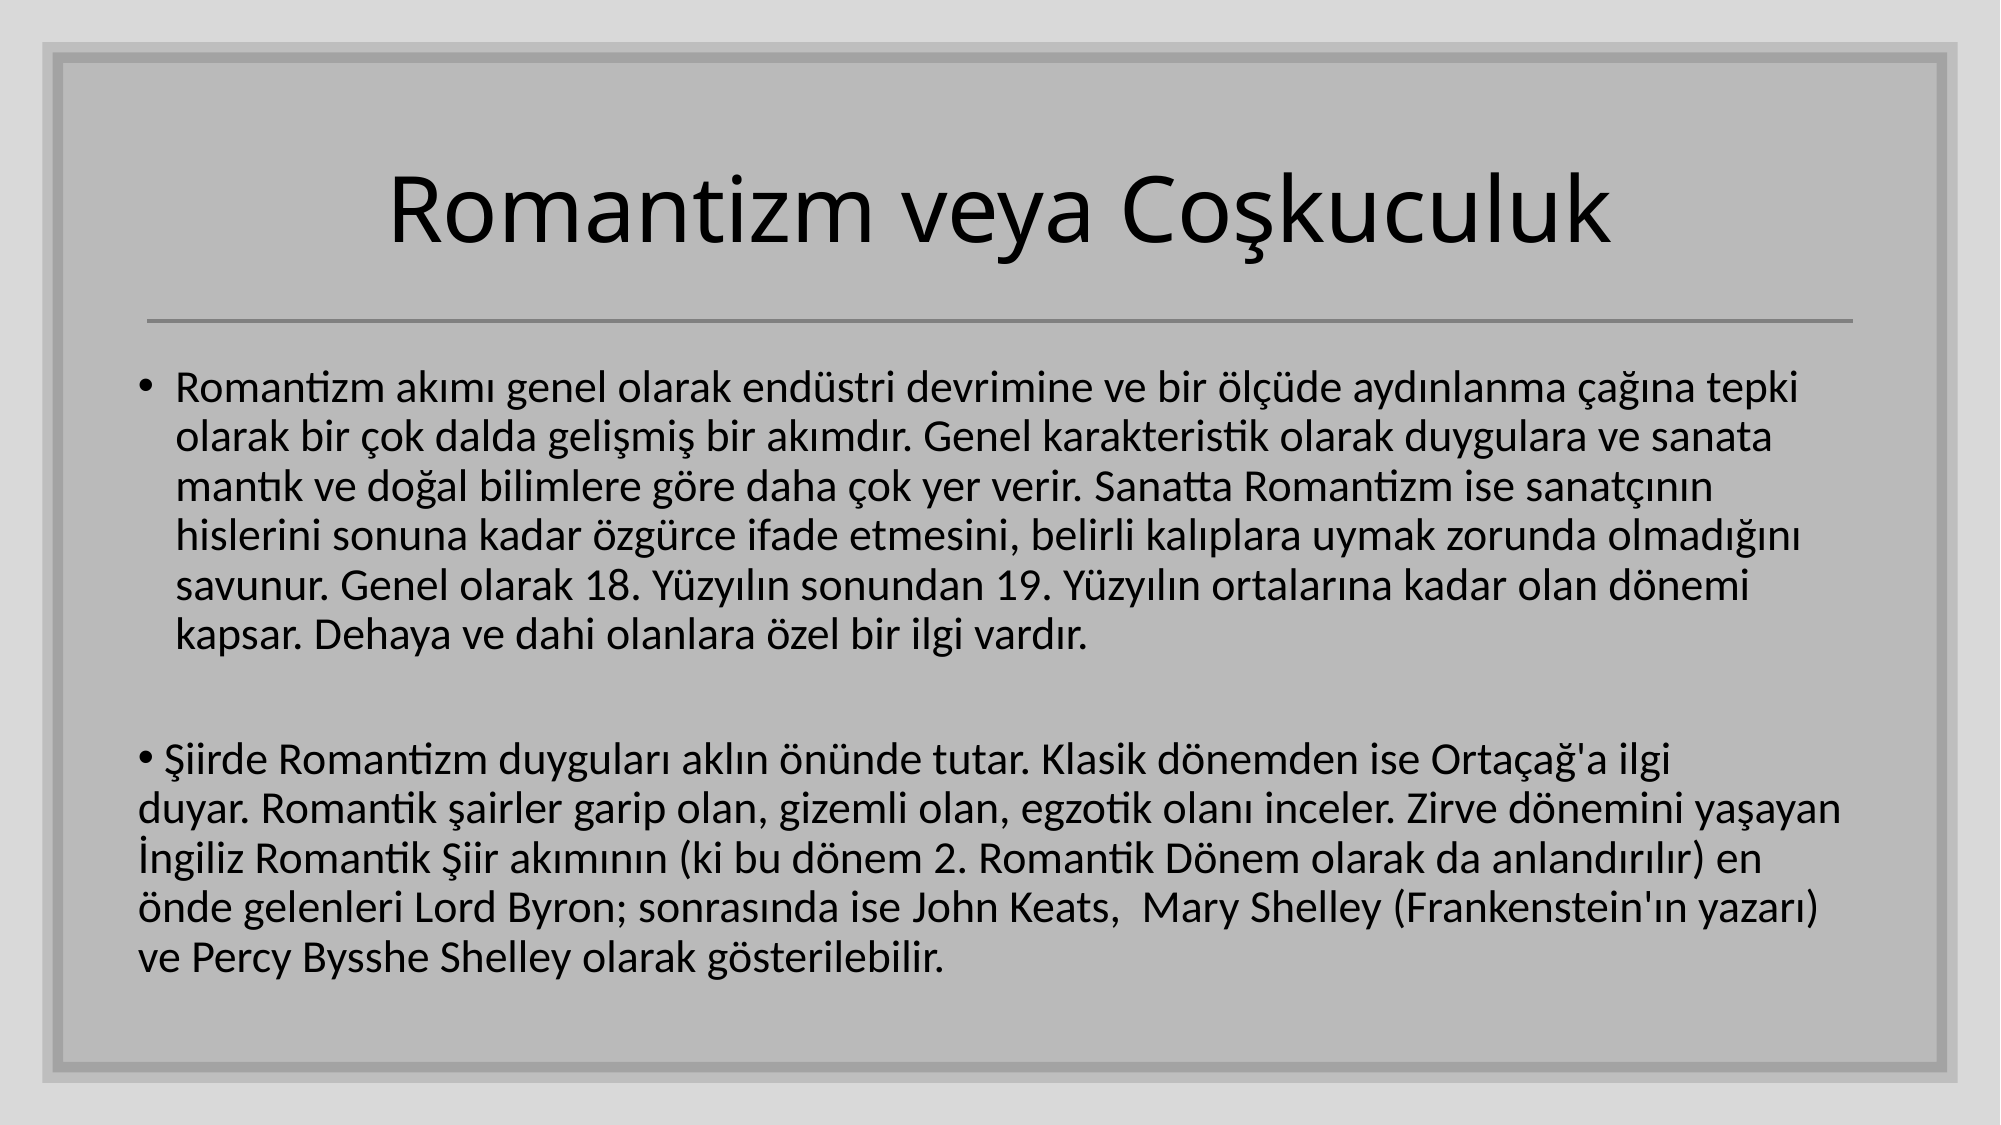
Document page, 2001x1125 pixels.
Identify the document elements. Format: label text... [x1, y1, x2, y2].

list Romantizm akımı genel olarak endüstri devrimine ve bir ölçüde aydınlanma çağına tepki olarak bir çok dalda gelişmiş bir akımdır. Genel karakteristik olarak duygulara ve sanata mantık ve doğal bilimlere göre daha çok yer verir. Sanatta Romantizm ise sanatçının hislerini sonuna kadar özgürce ifade etmesini, belirli kalıplara uymak zorunda olmadığını savunur. Genel olarak 18. Yüzyılın sonundan 19. Yüzyılın ortalarına kadar olan dönemi kapsar. Dehaya ve dahi olanlara özel bir ilgi vardır. Şiirde Romantizm duyguları aklın önünde tutar. Klasik dönemden ise Ortaçağ'a ilgi duyar. Romantik şairler garip olan, gizemli olan, egzotik olanı inceler. Zirve dönemini yaşayan İngiliz Romantik Şiir akımının (ki bu dönem 2. Romantik Dönem olarak da anlandırılır) en önde gelenleri Lord Byron; sonrasında ise John Keats, Mary Shelley (Frankenstein'ın yazarı) ve Percy Bysshe Shelley olarak gösterilebilir. [122, 355, 1863, 1125]
text_box [52, 51, 1948, 1073]
title Romantizm veya Coşkuculuk [137, 103, 1863, 322]
